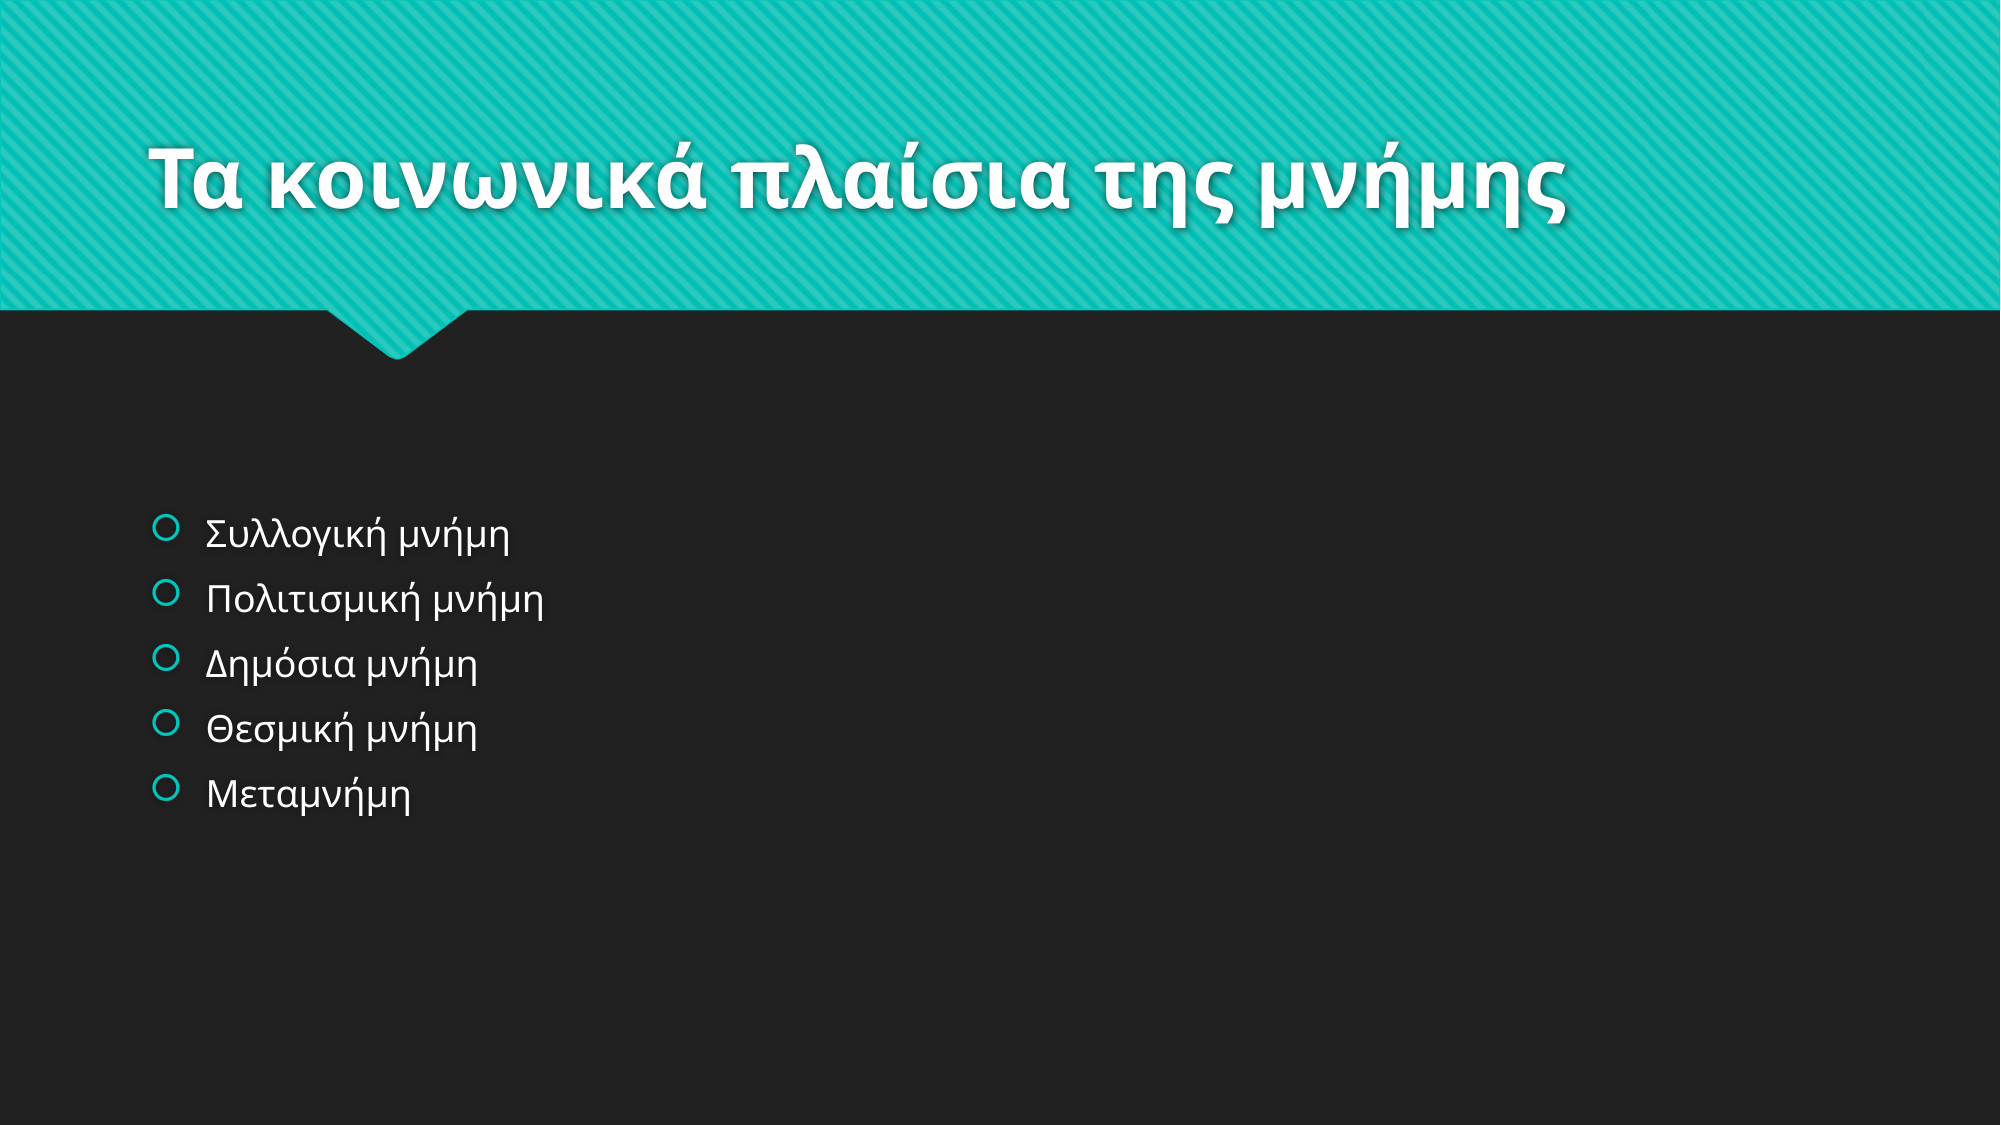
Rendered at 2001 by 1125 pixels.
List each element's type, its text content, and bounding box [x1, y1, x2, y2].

list Συλλογική μνήμη Πολιτισμική μνήμη Δημόσια μνήμη Θεσμική μνήμη Μεταμνήμη [134, 364, 1866, 962]
title Τα κοινωνικά πλαίσια της μνήμης [132, 73, 1868, 233]
